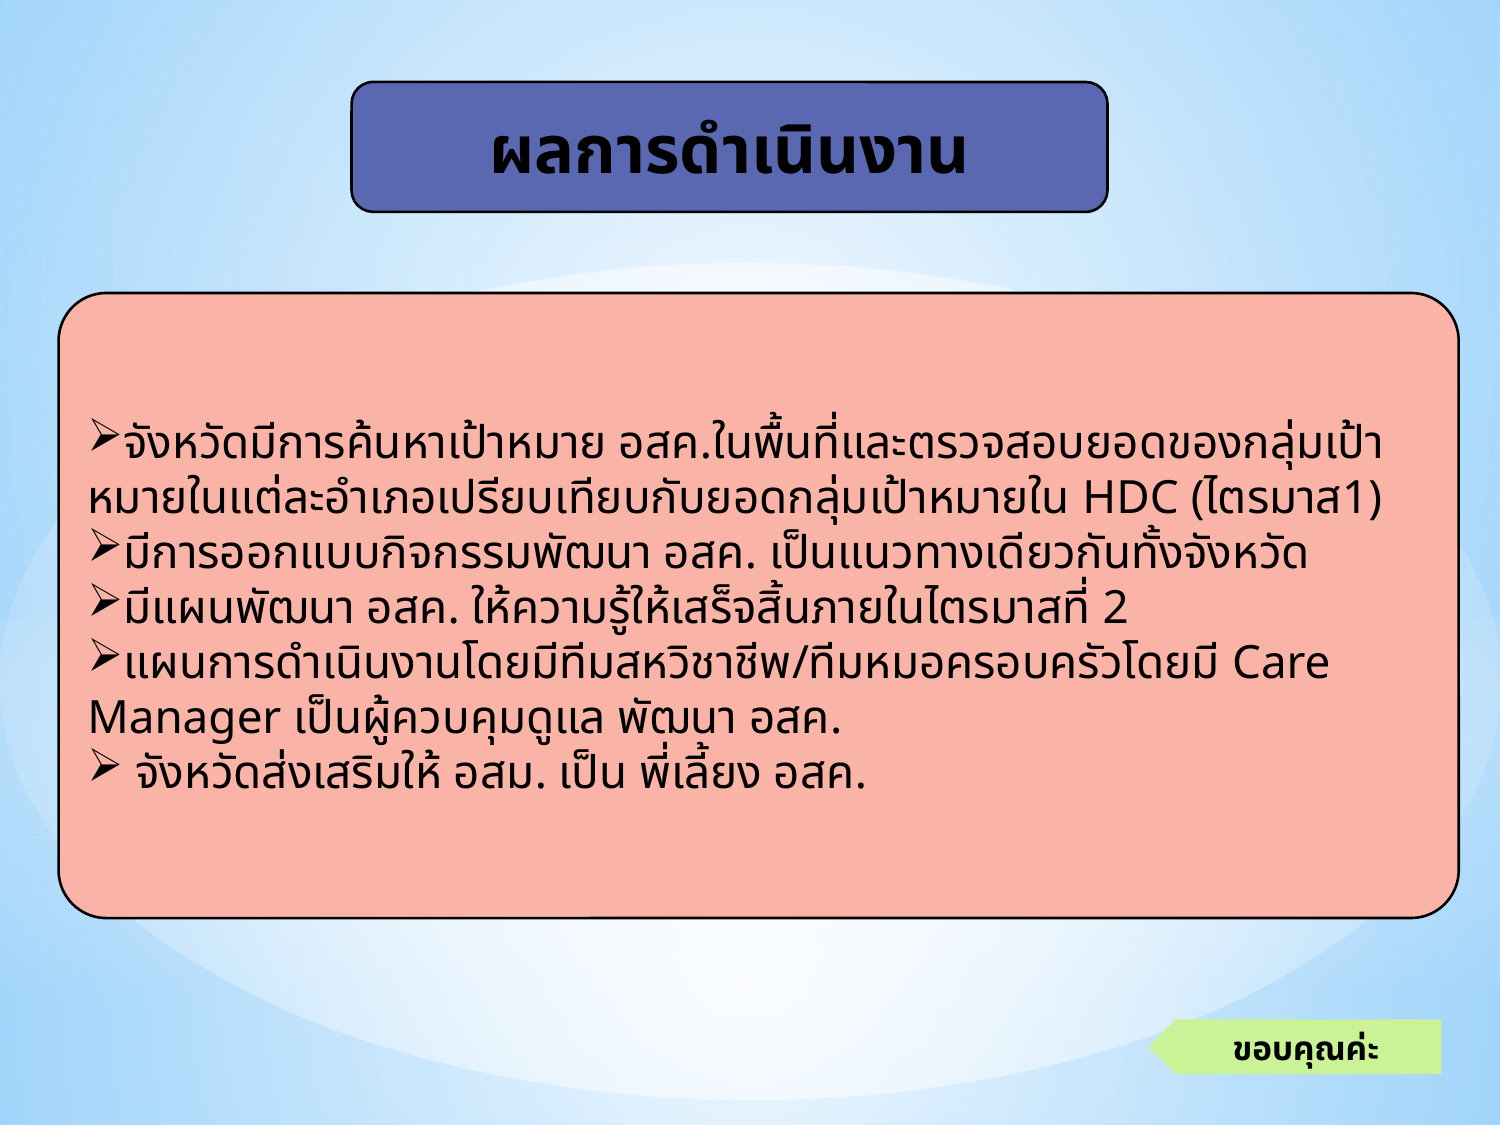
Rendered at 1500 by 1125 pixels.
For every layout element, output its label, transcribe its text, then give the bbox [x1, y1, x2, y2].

text_box ขอบคุณค่ะ [1148, 1019, 1442, 1075]
text_box ผลการดำเนินงาน [350, 80, 1109, 214]
text_box จังหวัดมีการค้นหาเป้าหมาย อสค.ในพื้นที่และตรวจสอบยอดของกลุ่มเป้าหมายในแต่ละอำเภอเปรียบเทียบกับยอดกลุ่มเป้าหมายใน HDC (ไตรมาส1) มีการออกแบบกิจกรรมพัฒนา อสค. เป็นแนวทางเดียวกันทั้งจังหวัด มีแผนพัฒนา อสค. ให้ความรู้ให้เสร็จสิ้นภายในไตรมาสที่ 2 แผนการดำเนินงานโดยมีทีมสหวิชาชีพ/ทีมหมอครอบครัวโดยมี Care Manager เป็นผู้ควบคุมดูแล พัฒนา อสค. จังหวัดส่งเสริมให้ อสม. เป็น พี่เลี้ยง อสค. [57, 291, 1461, 920]
